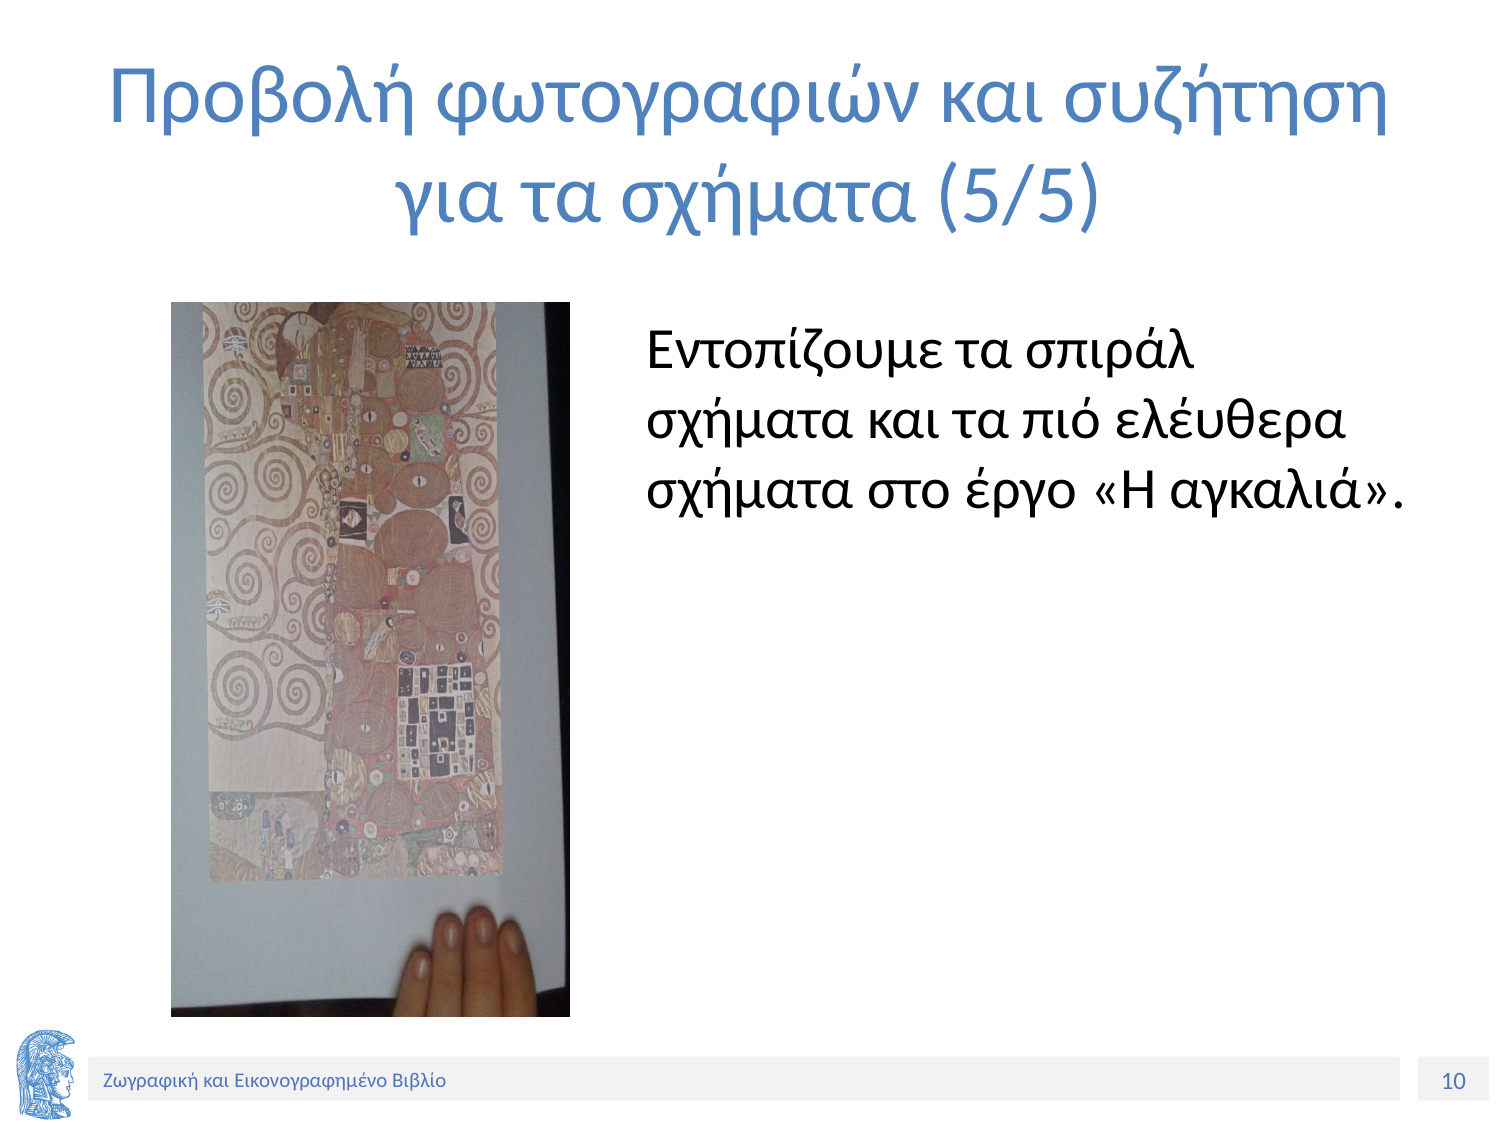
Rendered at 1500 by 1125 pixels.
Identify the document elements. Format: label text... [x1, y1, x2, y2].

list Εντοπίζουμε τα σπιράλ σχήματα και τα πιό ελέυθερα σχήματα στο έργο «Η αγκαλιά». [631, 302, 1425, 1005]
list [170, 302, 570, 1017]
title Προβολή φωτογραφιών και συζήτηση για τα σχήματα (5/5) [75, 45, 1425, 233]
picture [9, 1026, 81, 1120]
